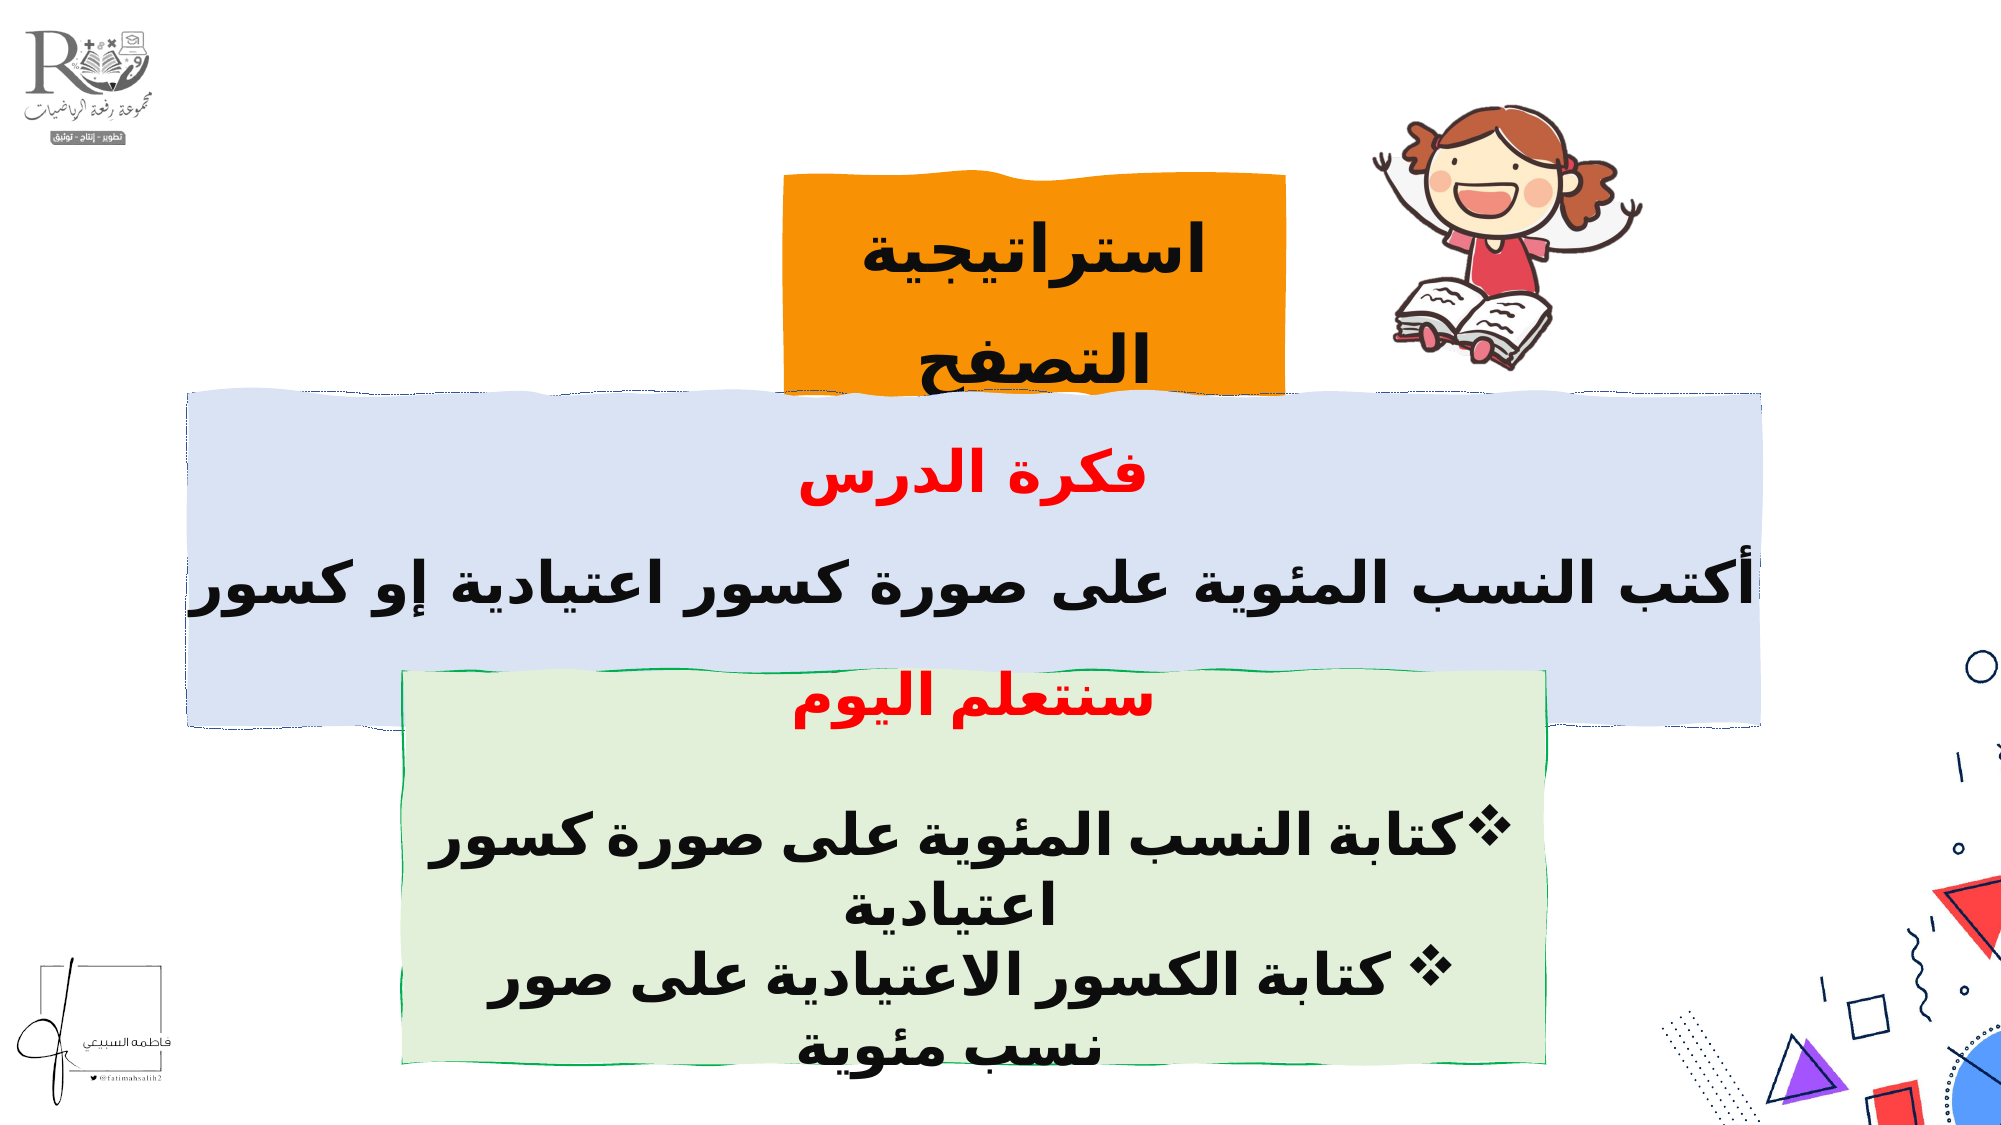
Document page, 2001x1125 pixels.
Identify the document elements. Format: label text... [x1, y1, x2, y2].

picture [1327, 69, 1652, 394]
picture [21, 15, 155, 148]
text_box استراتيجية التصفح [782, 170, 1287, 397]
picture [8, 954, 187, 1110]
text_box سنتعلم اليوم كتابة النسب المئوية على صورة كسور اعتيادية كتابة الكسور الاعتيادية على صور نسب مئوية [400, 667, 1549, 1067]
text_box فكرة الدرس أكتب النسب المئوية على صورة كسور اعتيادية إو كسور عشرية وبالعكس . [185, 387, 1764, 729]
picture [1637, 636, 2001, 1125]
